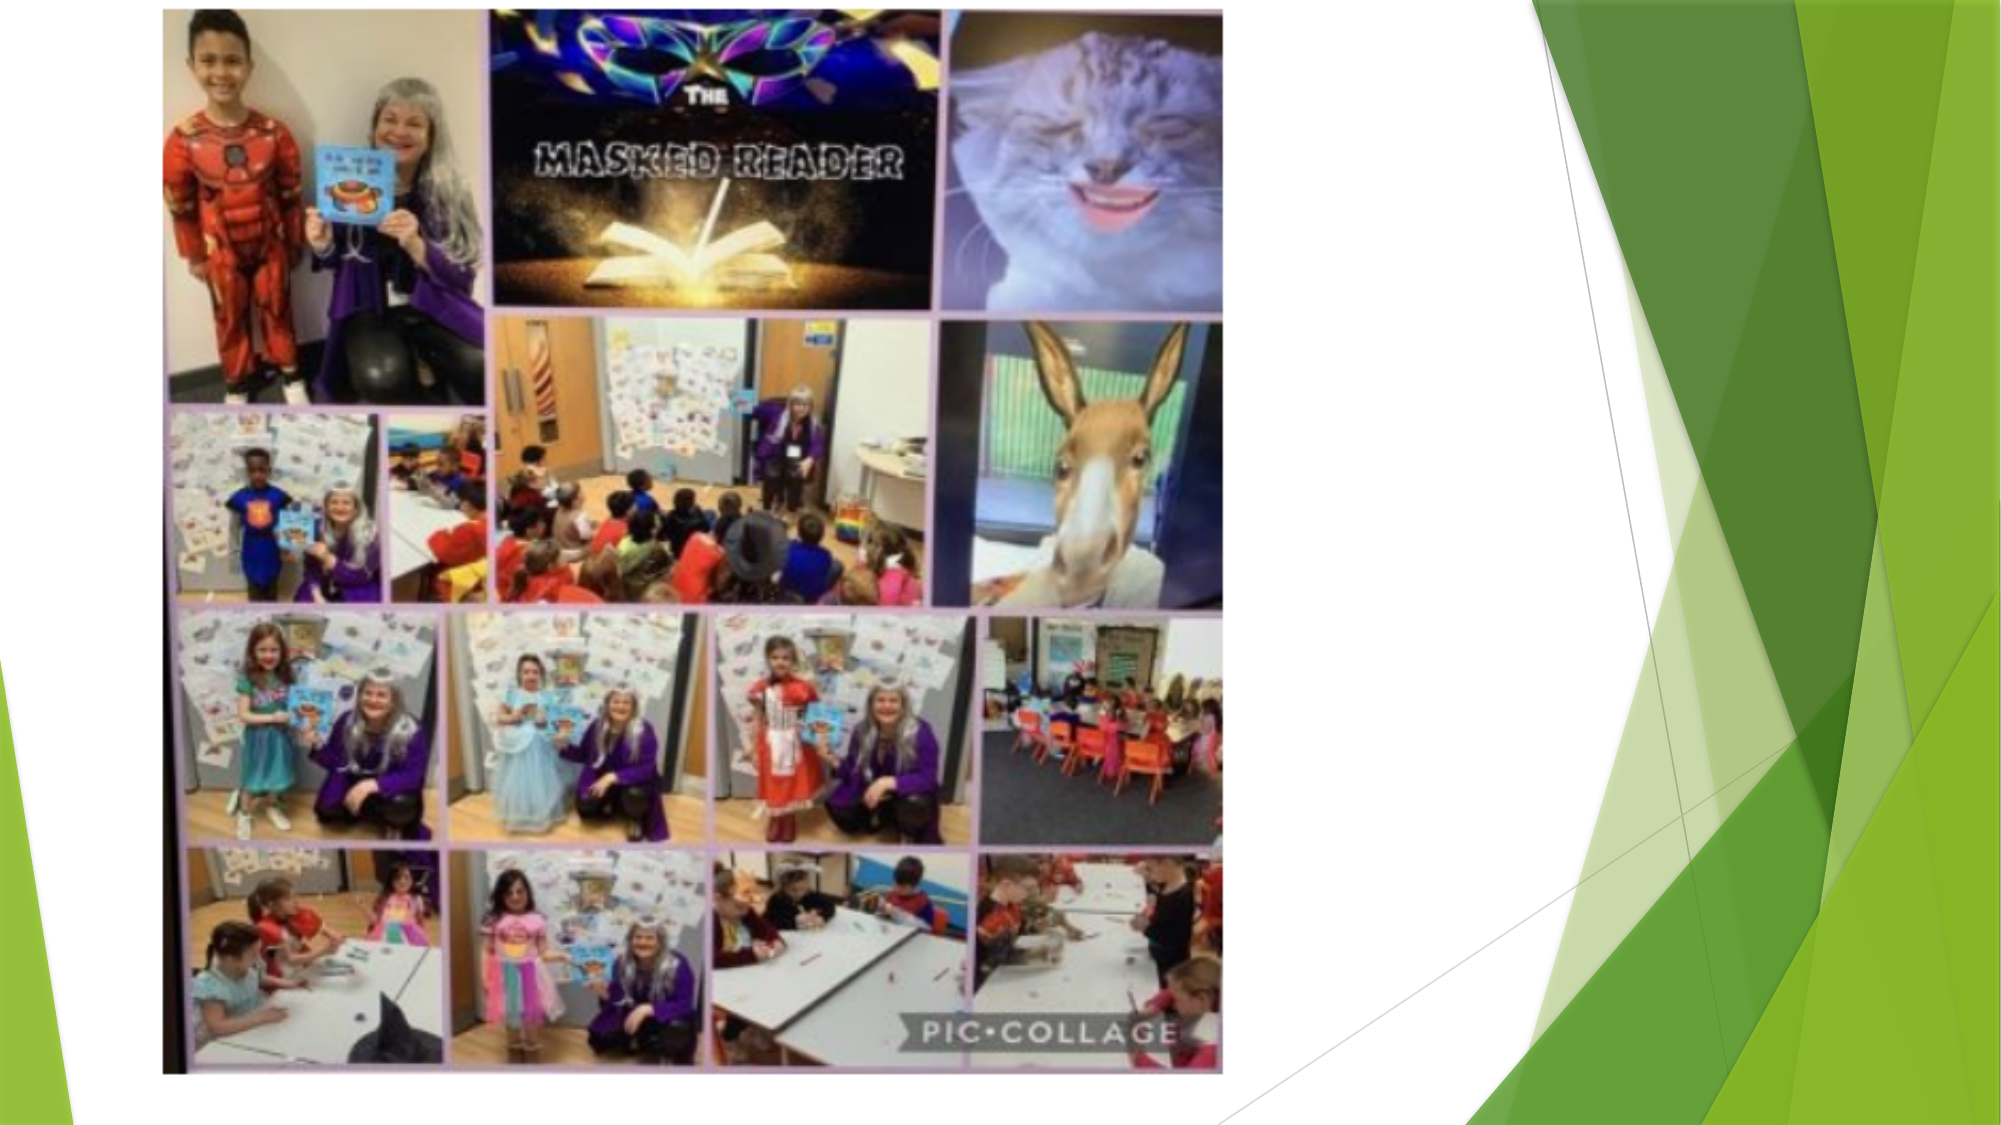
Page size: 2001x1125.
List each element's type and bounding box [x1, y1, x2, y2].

picture [156, 0, 1235, 1079]
